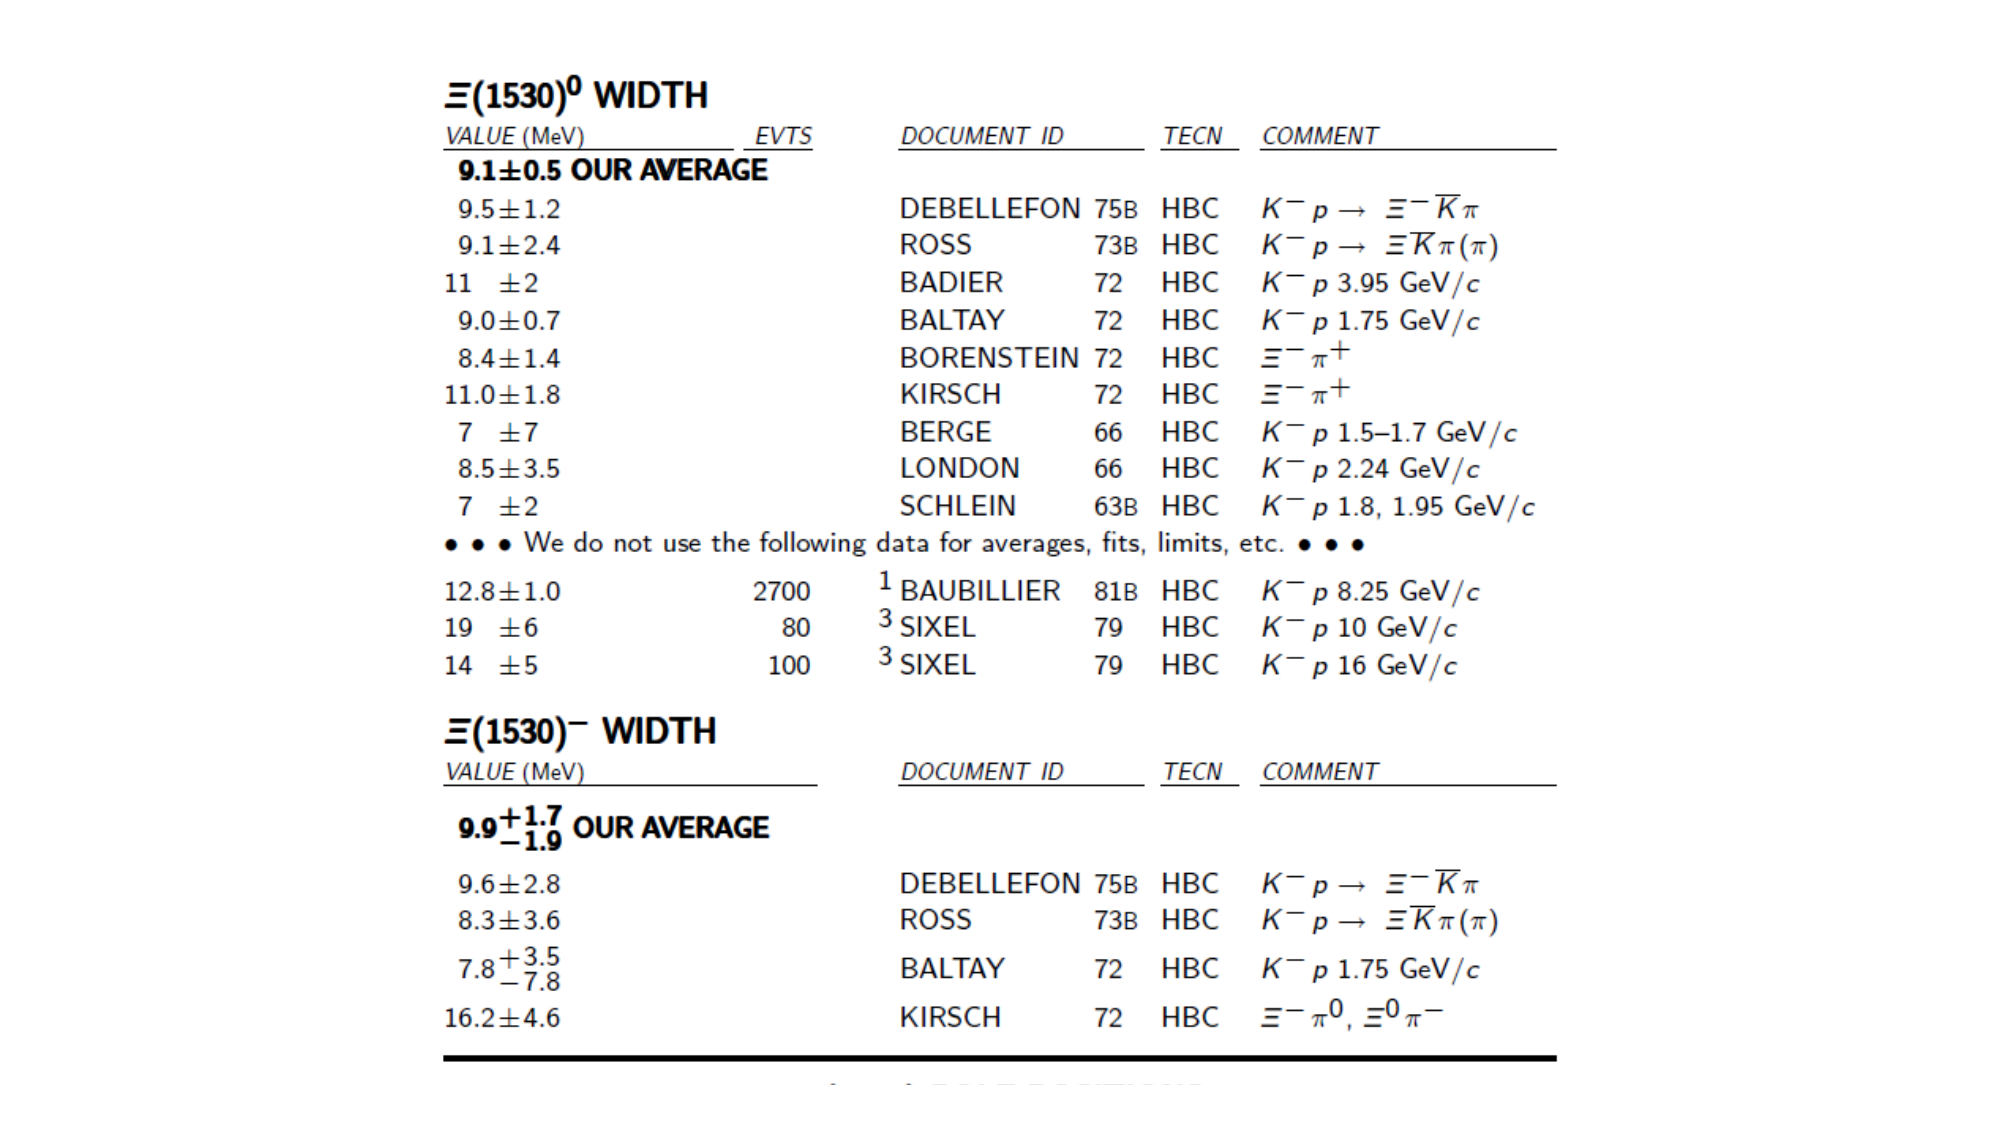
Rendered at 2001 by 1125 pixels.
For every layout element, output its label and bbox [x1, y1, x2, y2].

picture [412, 61, 1613, 1085]
